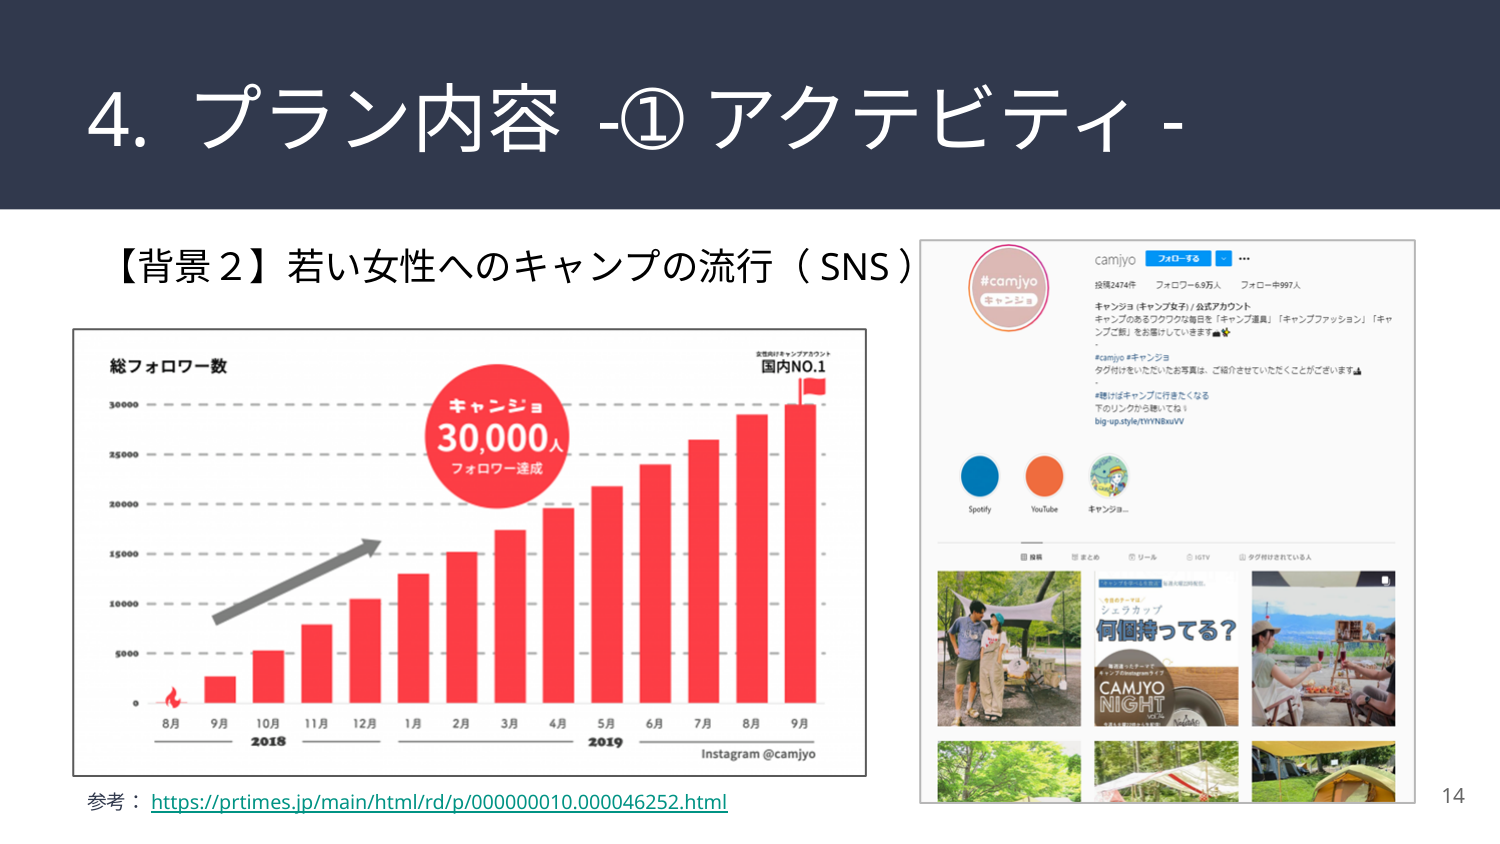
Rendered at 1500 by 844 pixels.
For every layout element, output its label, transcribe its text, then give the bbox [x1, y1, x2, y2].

picture [918, 239, 1416, 804]
picture [71, 327, 867, 777]
title 4. プラン内容 -➀アクテビティ- [72, 56, 1428, 203]
text_box 参考：https://prtimes.jp/main/html/rd/p/000000010.000046252.html [72, 776, 1428, 830]
text_box 【背景２】若い女性へのキャンプの流行（SNS） [84, 228, 1416, 311]
slide_number 14 [1421, 764, 1480, 830]
